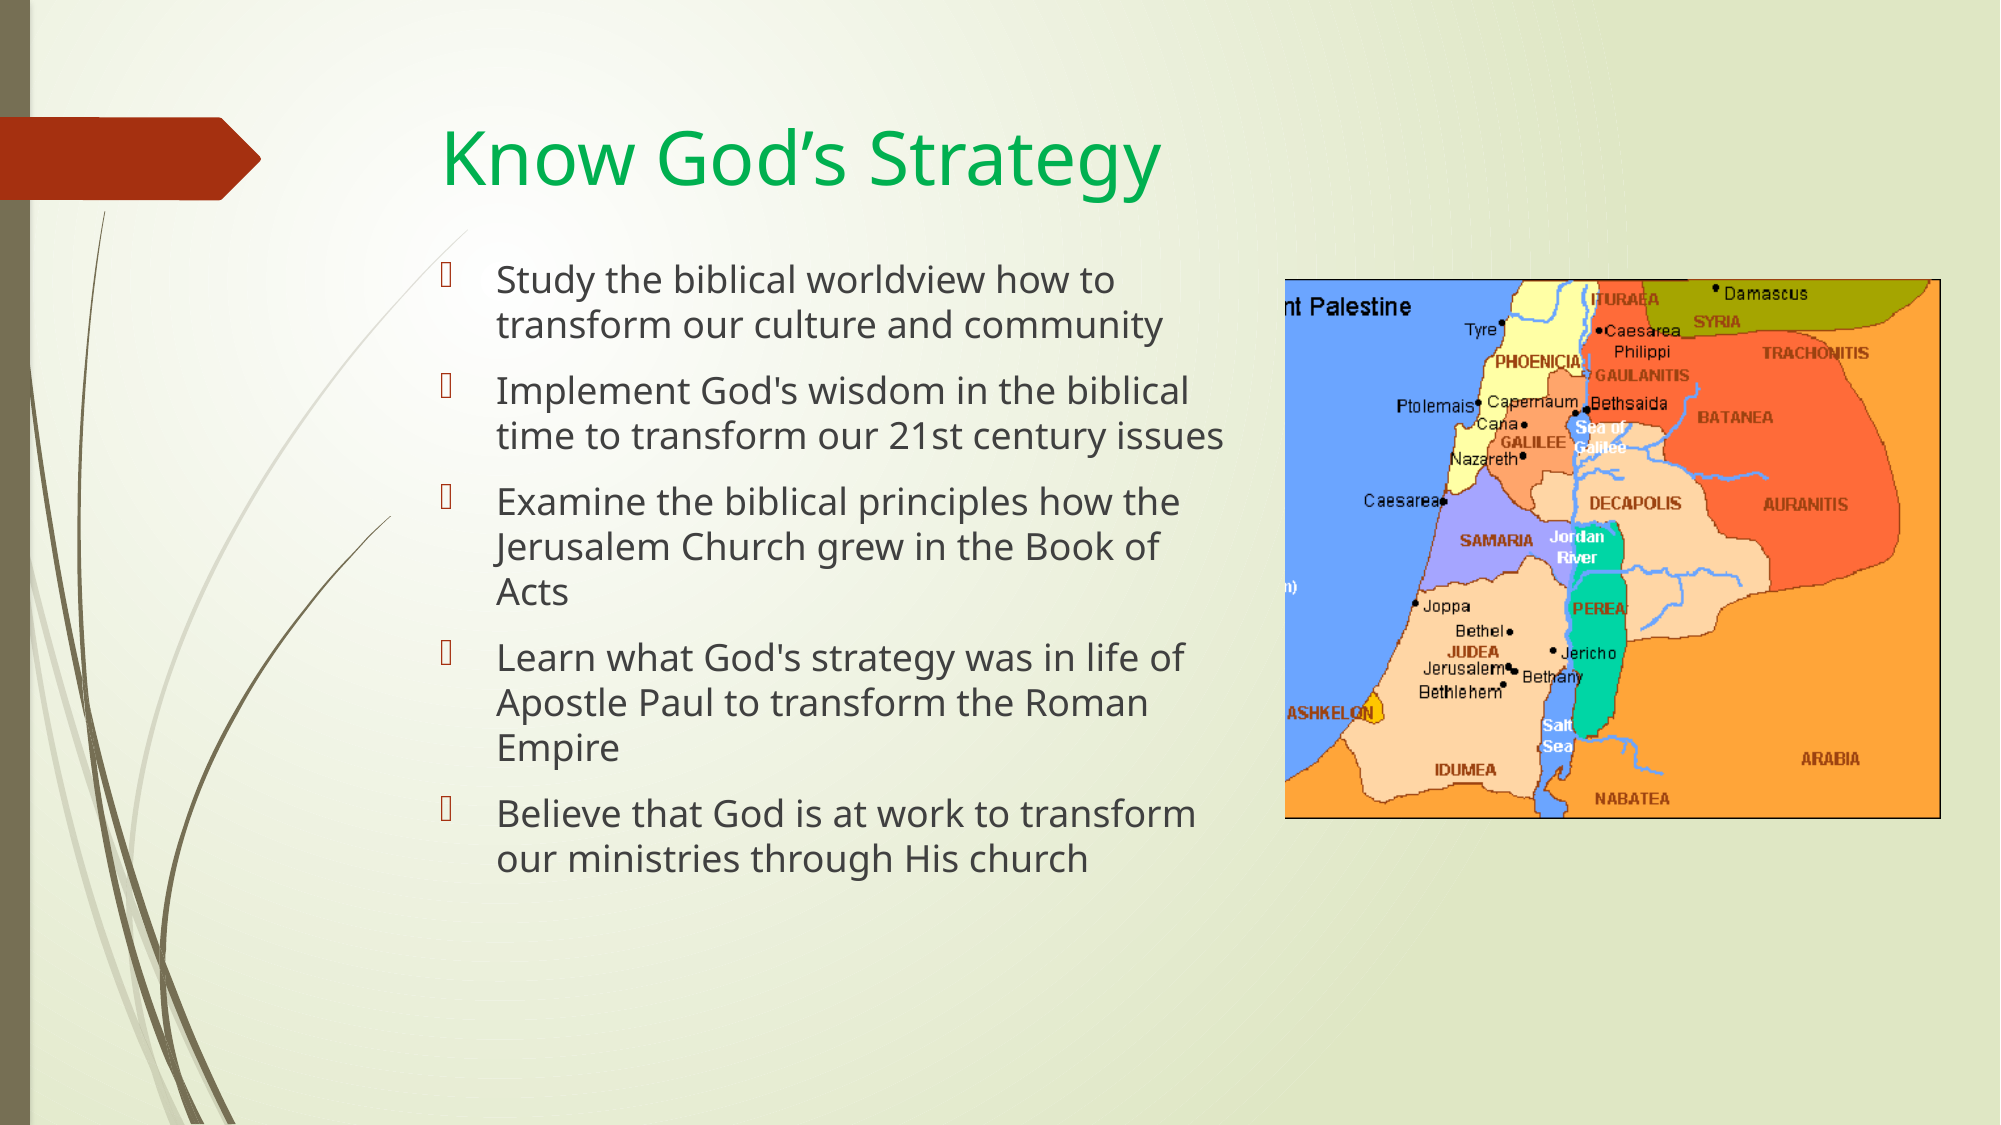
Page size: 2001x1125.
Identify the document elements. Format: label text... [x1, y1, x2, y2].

title Know God’s Strategy [425, 102, 1888, 313]
list Study the biblical worldview how to transform our culture and community Implement God's wisdom in the biblical time to transform our 21st century issues Examine the biblical principles how the Jerusalem Church grew in the Book of Acts Learn what God's strategy was in life of Apostle Paul to transform the Roman Empire Believe that God is at work to transform our ministries through His church [424, 248, 1247, 1071]
picture [1285, 278, 1941, 819]
